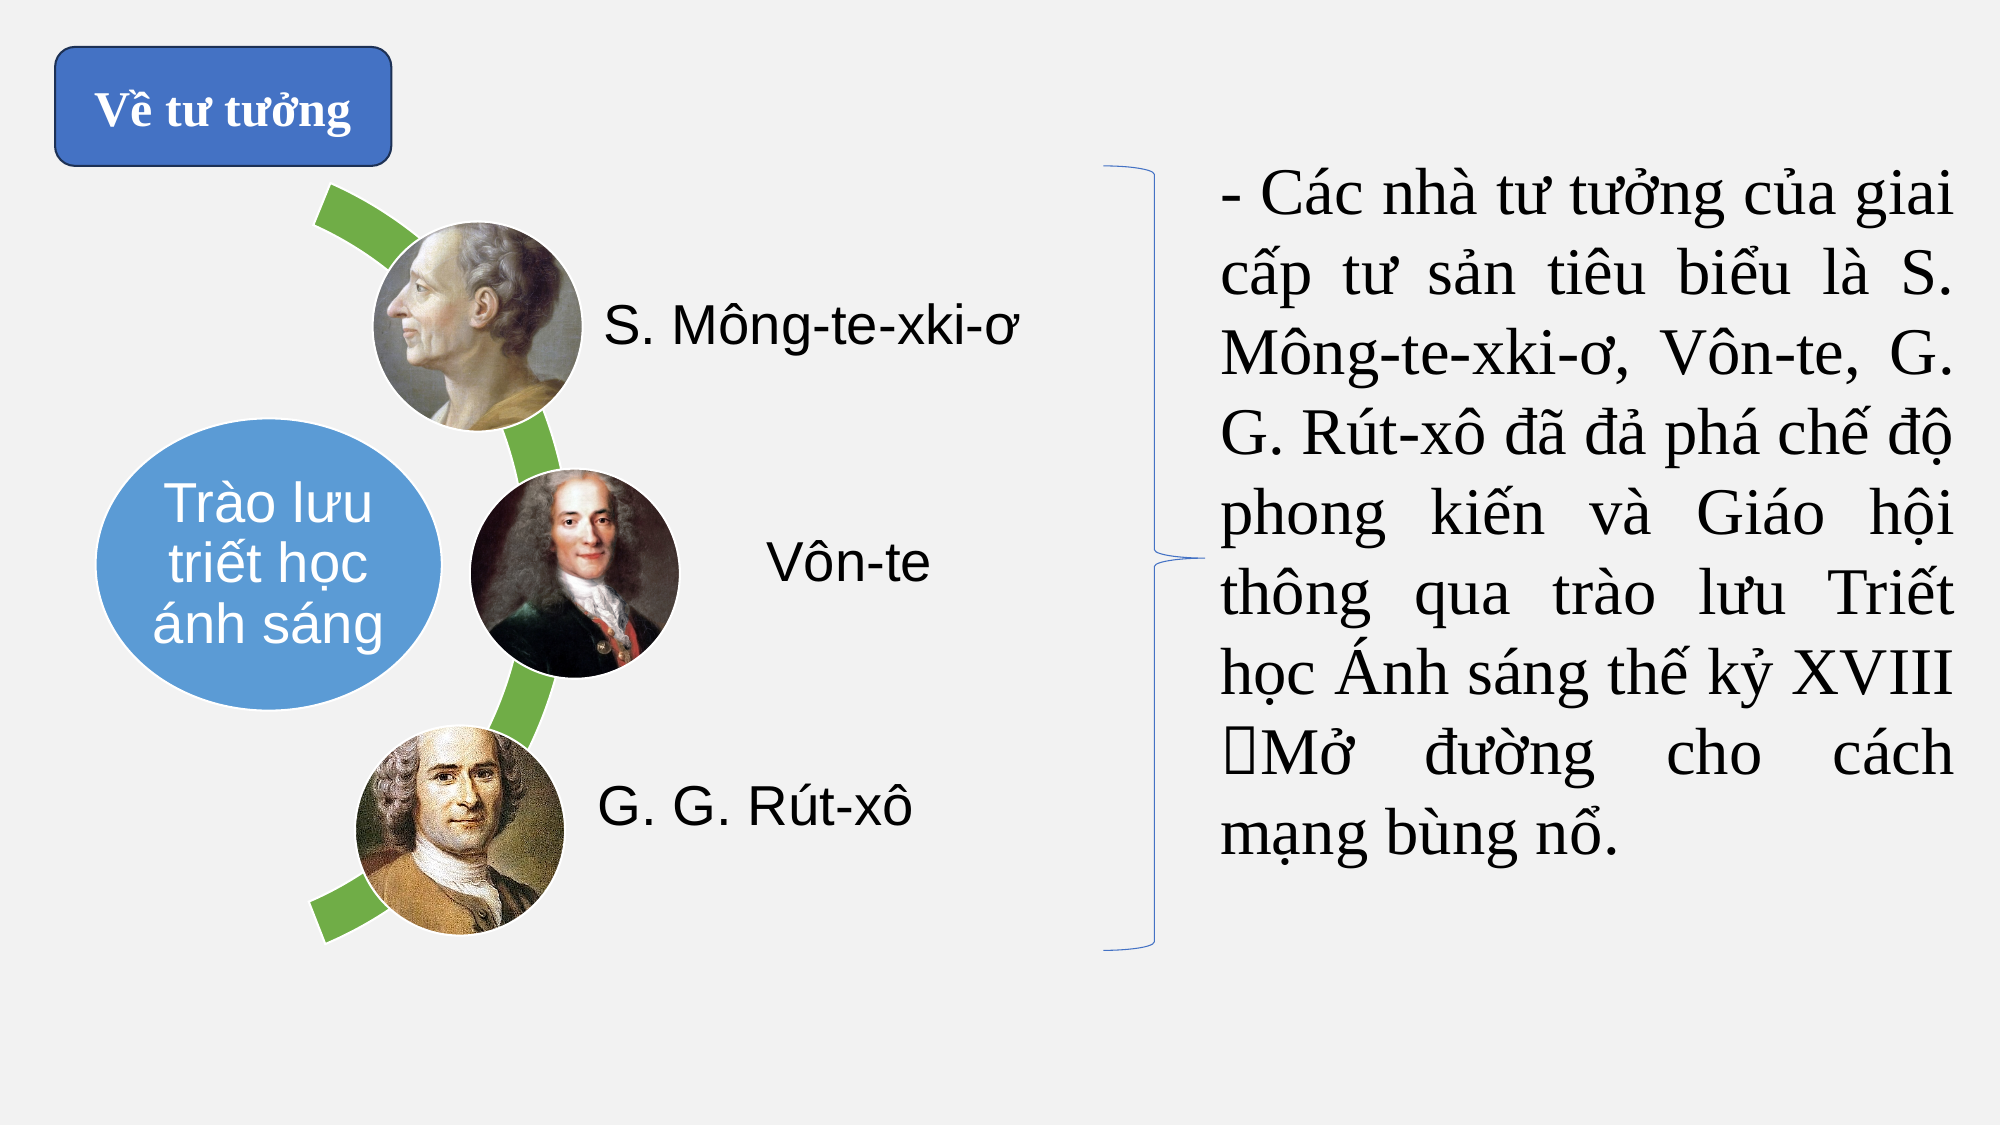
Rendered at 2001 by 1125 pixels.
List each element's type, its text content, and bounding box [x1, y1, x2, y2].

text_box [0, 150, 1140, 975]
text_box - Các nhà tư tưởng của giai cấp tư sản tiêu biểu là S. Mông-te-xki-ơ, Vôn-te, G. G. Rút-xô đã đả phá chế độ phong kiến và Giáo hội thông qua trào lưu Triết học Ánh sáng thế kỷ XVIII Mở đường cho cách mạng bùng nổ. [1205, 140, 1971, 1115]
text_box Về tư tưởng [54, 45, 393, 150]
text_box [1140, 167, 1205, 949]
